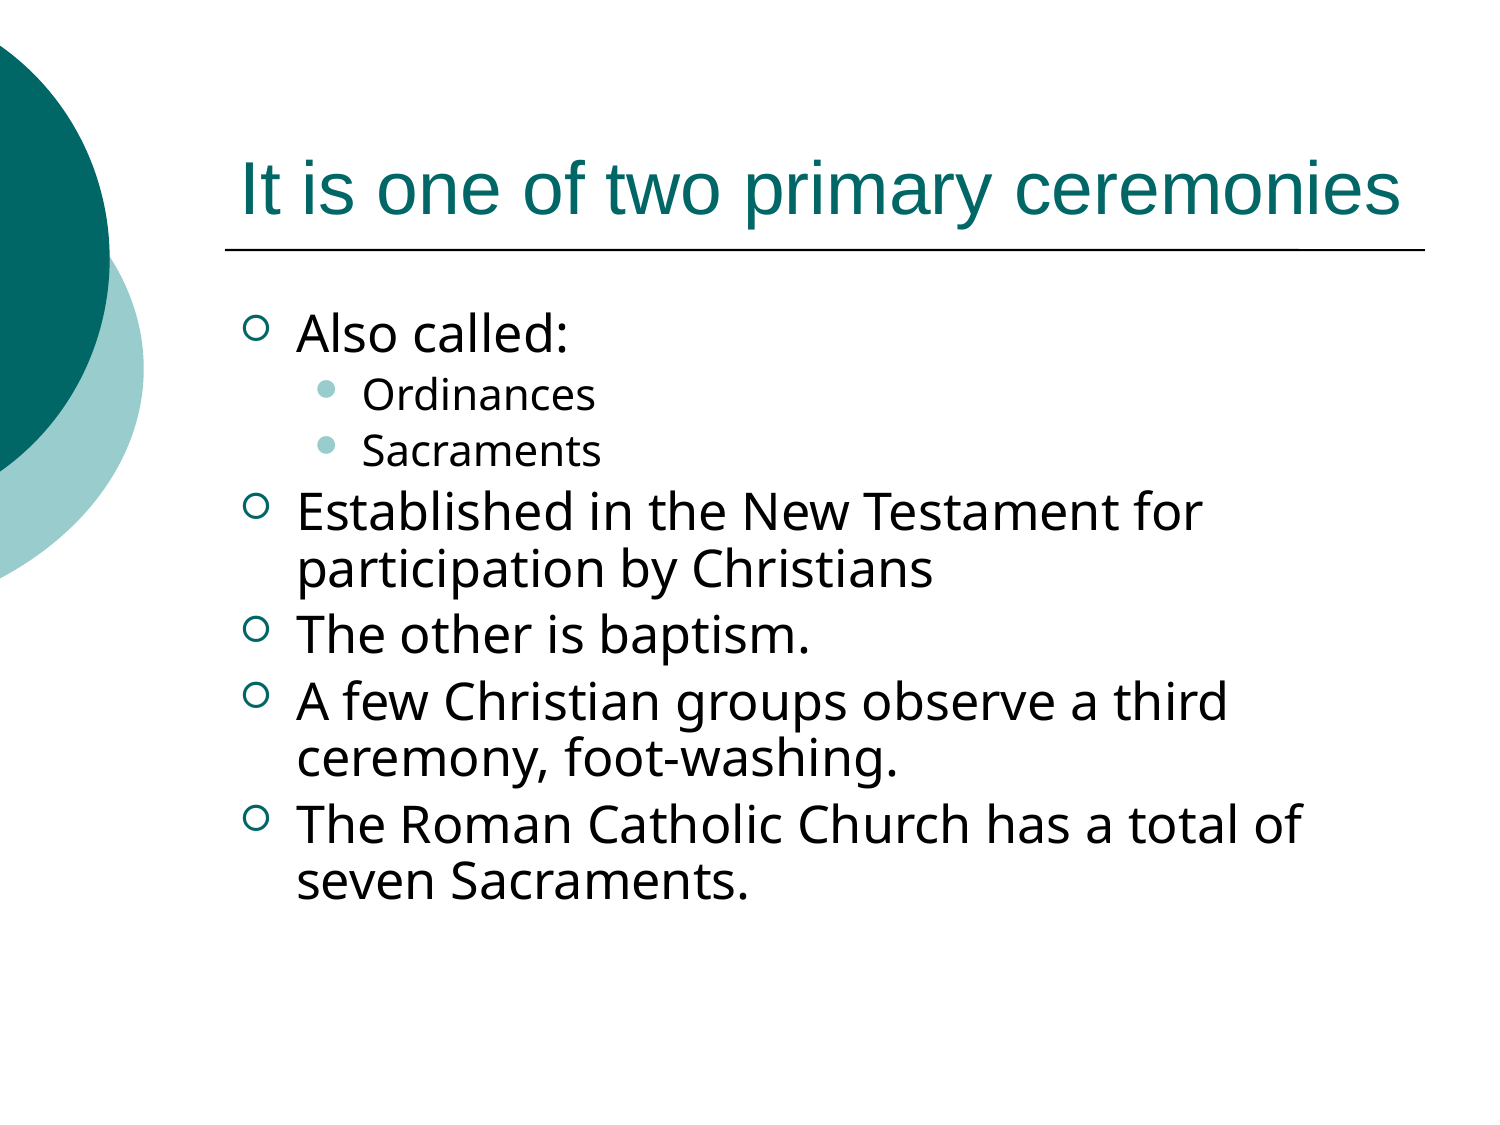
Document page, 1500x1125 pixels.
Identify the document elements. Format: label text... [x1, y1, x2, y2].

list Also called: Ordinances Sacraments Established in the New Testament for participation by Christians The other is baptism. A few Christian groups observe a third ceremony, foot-washing. The Roman Catholic Church has a total of seven Sacraments. [224, 299, 1425, 975]
title It is one of two primary ceremonies [224, 49, 1425, 237]
